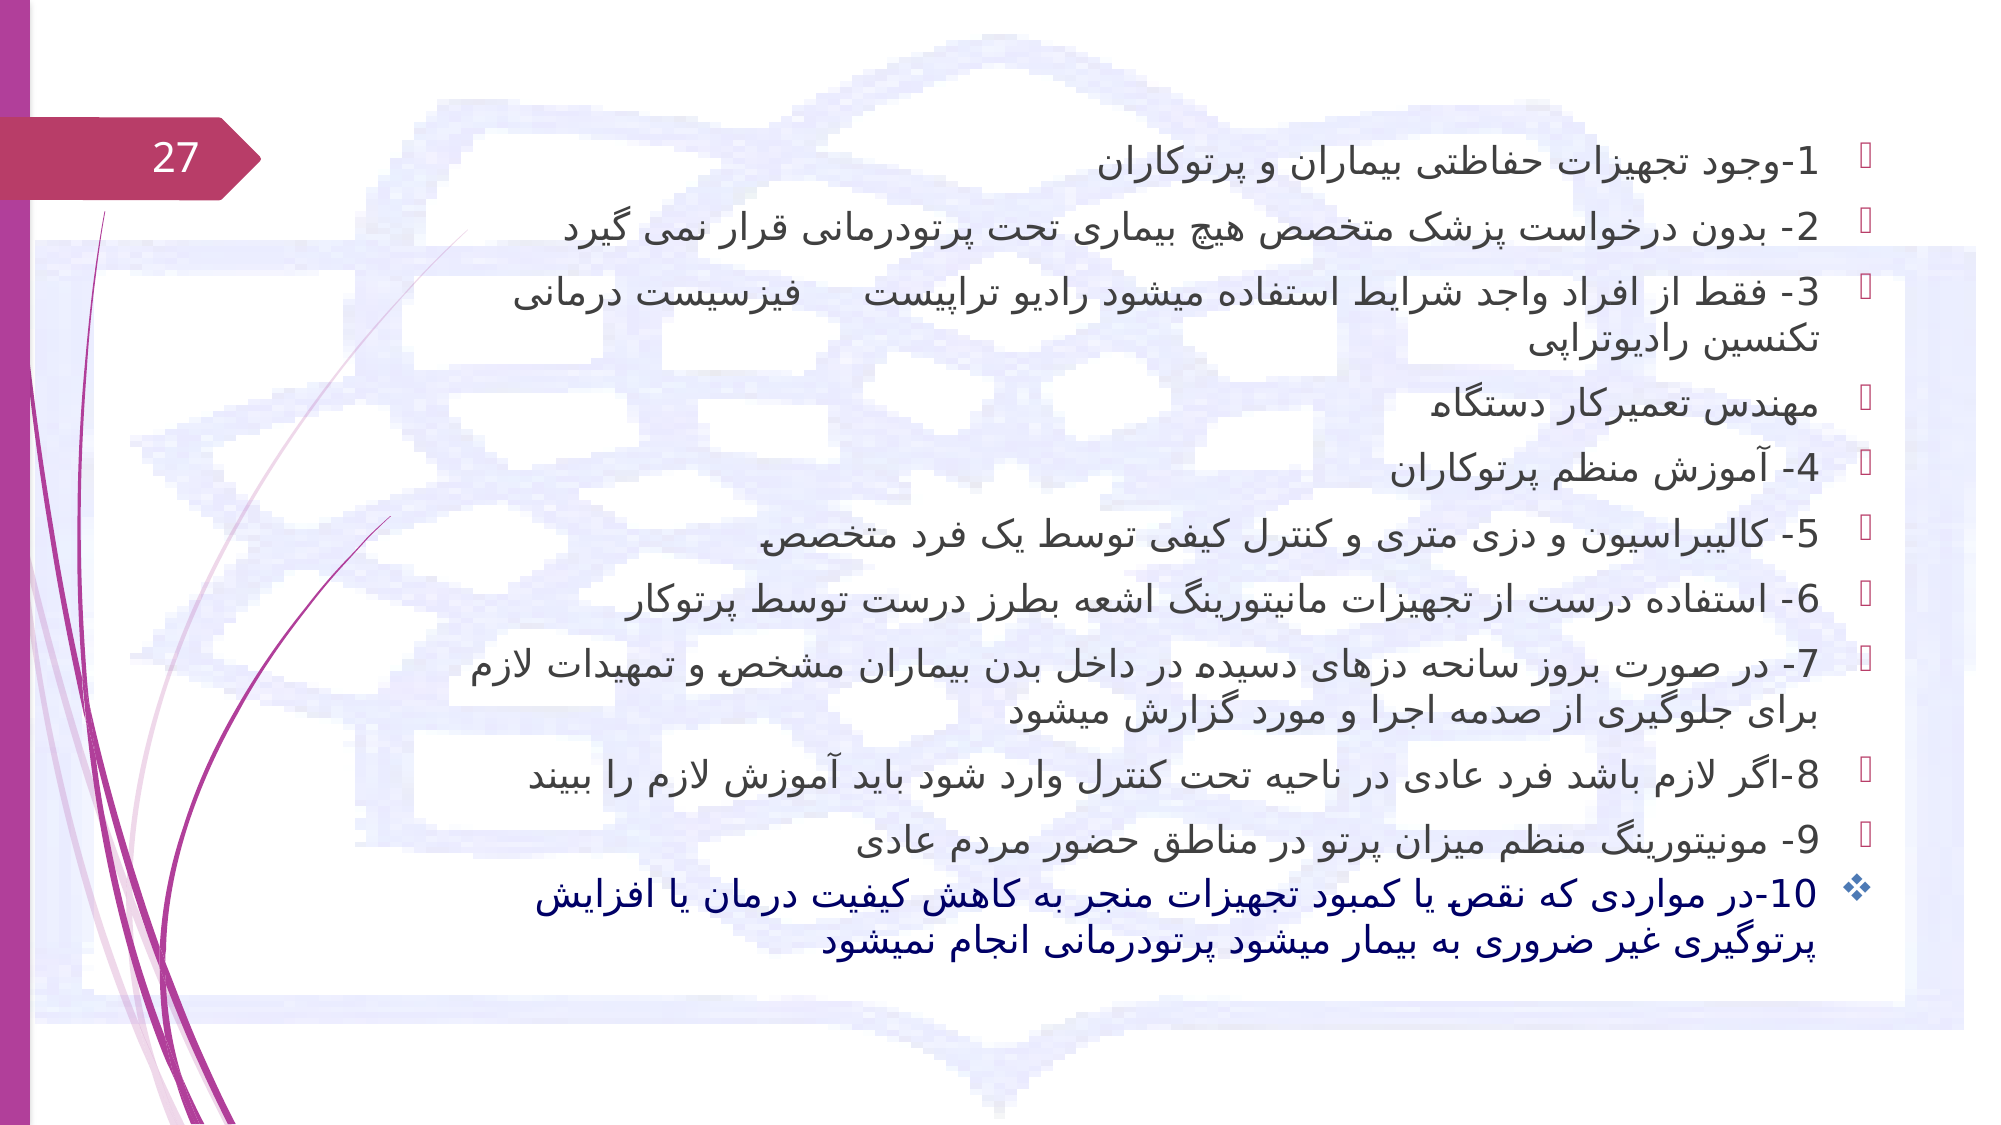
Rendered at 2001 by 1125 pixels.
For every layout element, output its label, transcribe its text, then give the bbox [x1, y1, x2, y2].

slide_number 27 [87, 129, 216, 190]
list 1-وجود تجهیزات حفاظتی بیماران و پرتوکاران 2- بدون درخواست پزشک متخصص هیچ بیماری تحت پرتودرمانی قرار نمی گیرد 3- فقط از افراد واجد شرایط استفاده میشود رادیو تراپیست فیزسیست درمانی تکنسین رادیوتراپی مهندس تعمیرکار دستگاه 4- آموزش منظم پرتوکاران 5- کالیبراسیون و دزی متری و کنترل کیفی توسط یک فرد متخصص 6- استفاده درست از تجهیزات مانیتورینگ اشعه بطرز درست توسط پرتوکار 7- در صورت بروز سانحه دزهای دسیده در داخل بدن بیماران مشخص و تمهیدات لازم برای جلوگیری از صدمه اجرا و مورد گزارش میشود 8-اگر لازم باشد فرد عادی در ناحیه تحت کنترل وارد شود باید آموزش لازم را ببیند 9- مونیتورینگ منظم میزان پرتو در مناطق حضور مردم عادی 10-در مواردی که نقص یا کمبود تجهیزات منجر به کاهش کیفیت درمان یا افزایش پرتوگیری غیر ضروری به بیمار میشود پرتودرمانی انجام نمیشود [424, 129, 1888, 970]
